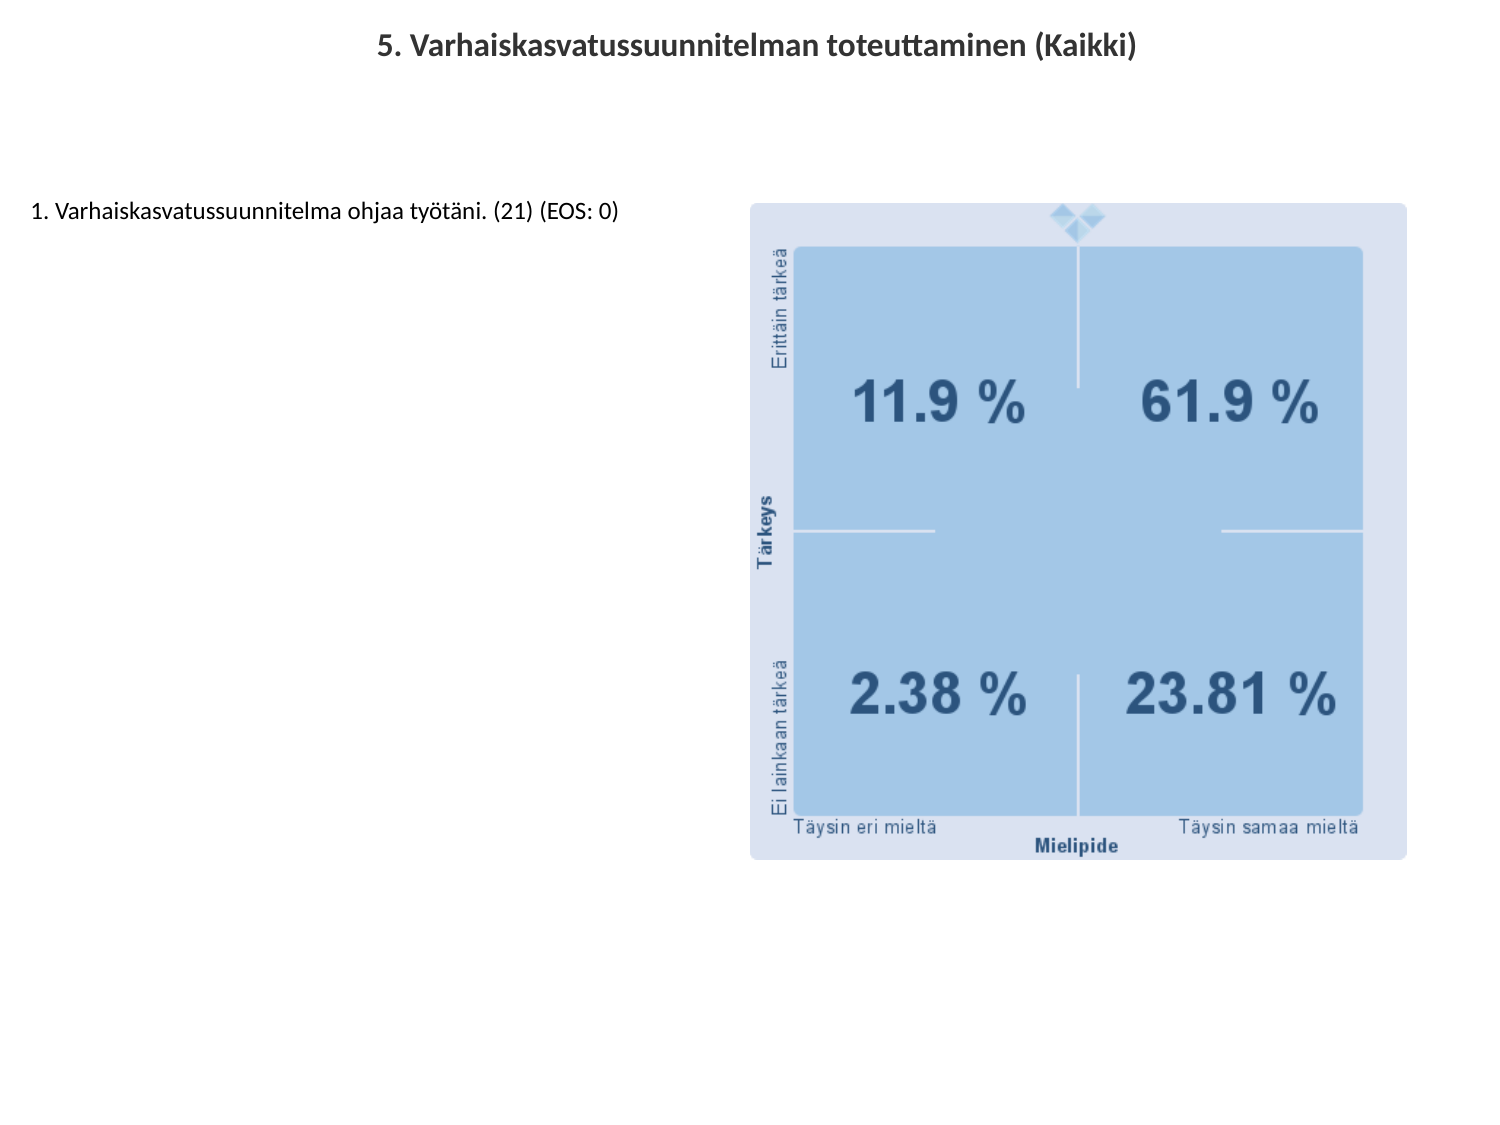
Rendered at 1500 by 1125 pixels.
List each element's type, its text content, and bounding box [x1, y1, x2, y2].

text_box 1. Varhaiskasvatussuunnitelma ohjaa työtäni. (21) (EOS: 0) [15, 187, 719, 263]
text_box 5. Varhaiskasvatussuunnitelman toteuttaminen (Kaikki) [15, 15, 1500, 71]
picture [749, 202, 1407, 860]
